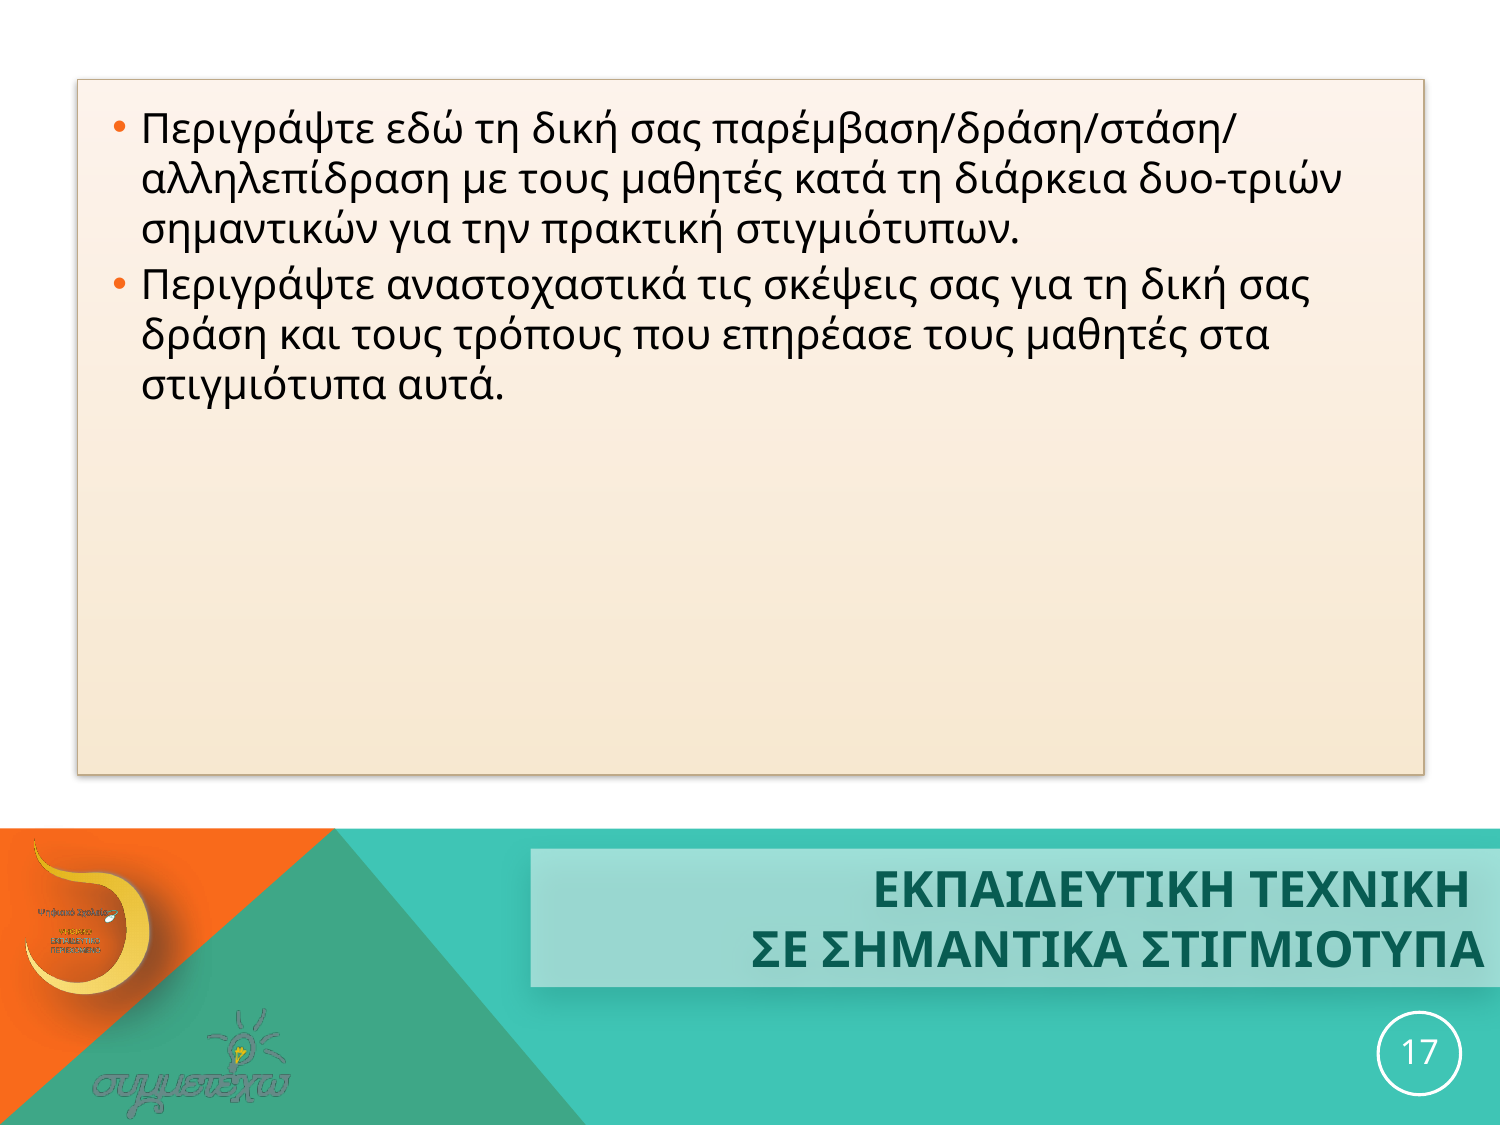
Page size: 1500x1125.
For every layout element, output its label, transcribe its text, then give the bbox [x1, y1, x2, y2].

slide_number 17 [1376, 1010, 1463, 1097]
picture [79, 1007, 305, 1121]
title ΕΚΠΑΙΔΕΥΤΙΚΗ ΤΕΧΝΙΚΗ ΣΕ ΣΗΜΑΝΤΙΚΑ ΣΤΙΓΜΙΟΤΥΠΑ [530, 848, 1500, 988]
list [91, 91, 1409, 769]
text_box Περιγράψτε εδώ τη δική σας παρέμβαση/δράση/στάση/ αλληλεπίδραση με τους μαθητές κατά τη διάρκεια δυο-τριών σημαντικών για την πρακτική στιγμιότυπων. Περιγράψτε αναστοχαστικά τις σκέψεις σας για τη δική σας δράση και τους τρόπους που επηρέασε τους μαθητές στα στιγμιότυπα αυτά. [97, 93, 1407, 760]
picture [18, 831, 155, 1006]
